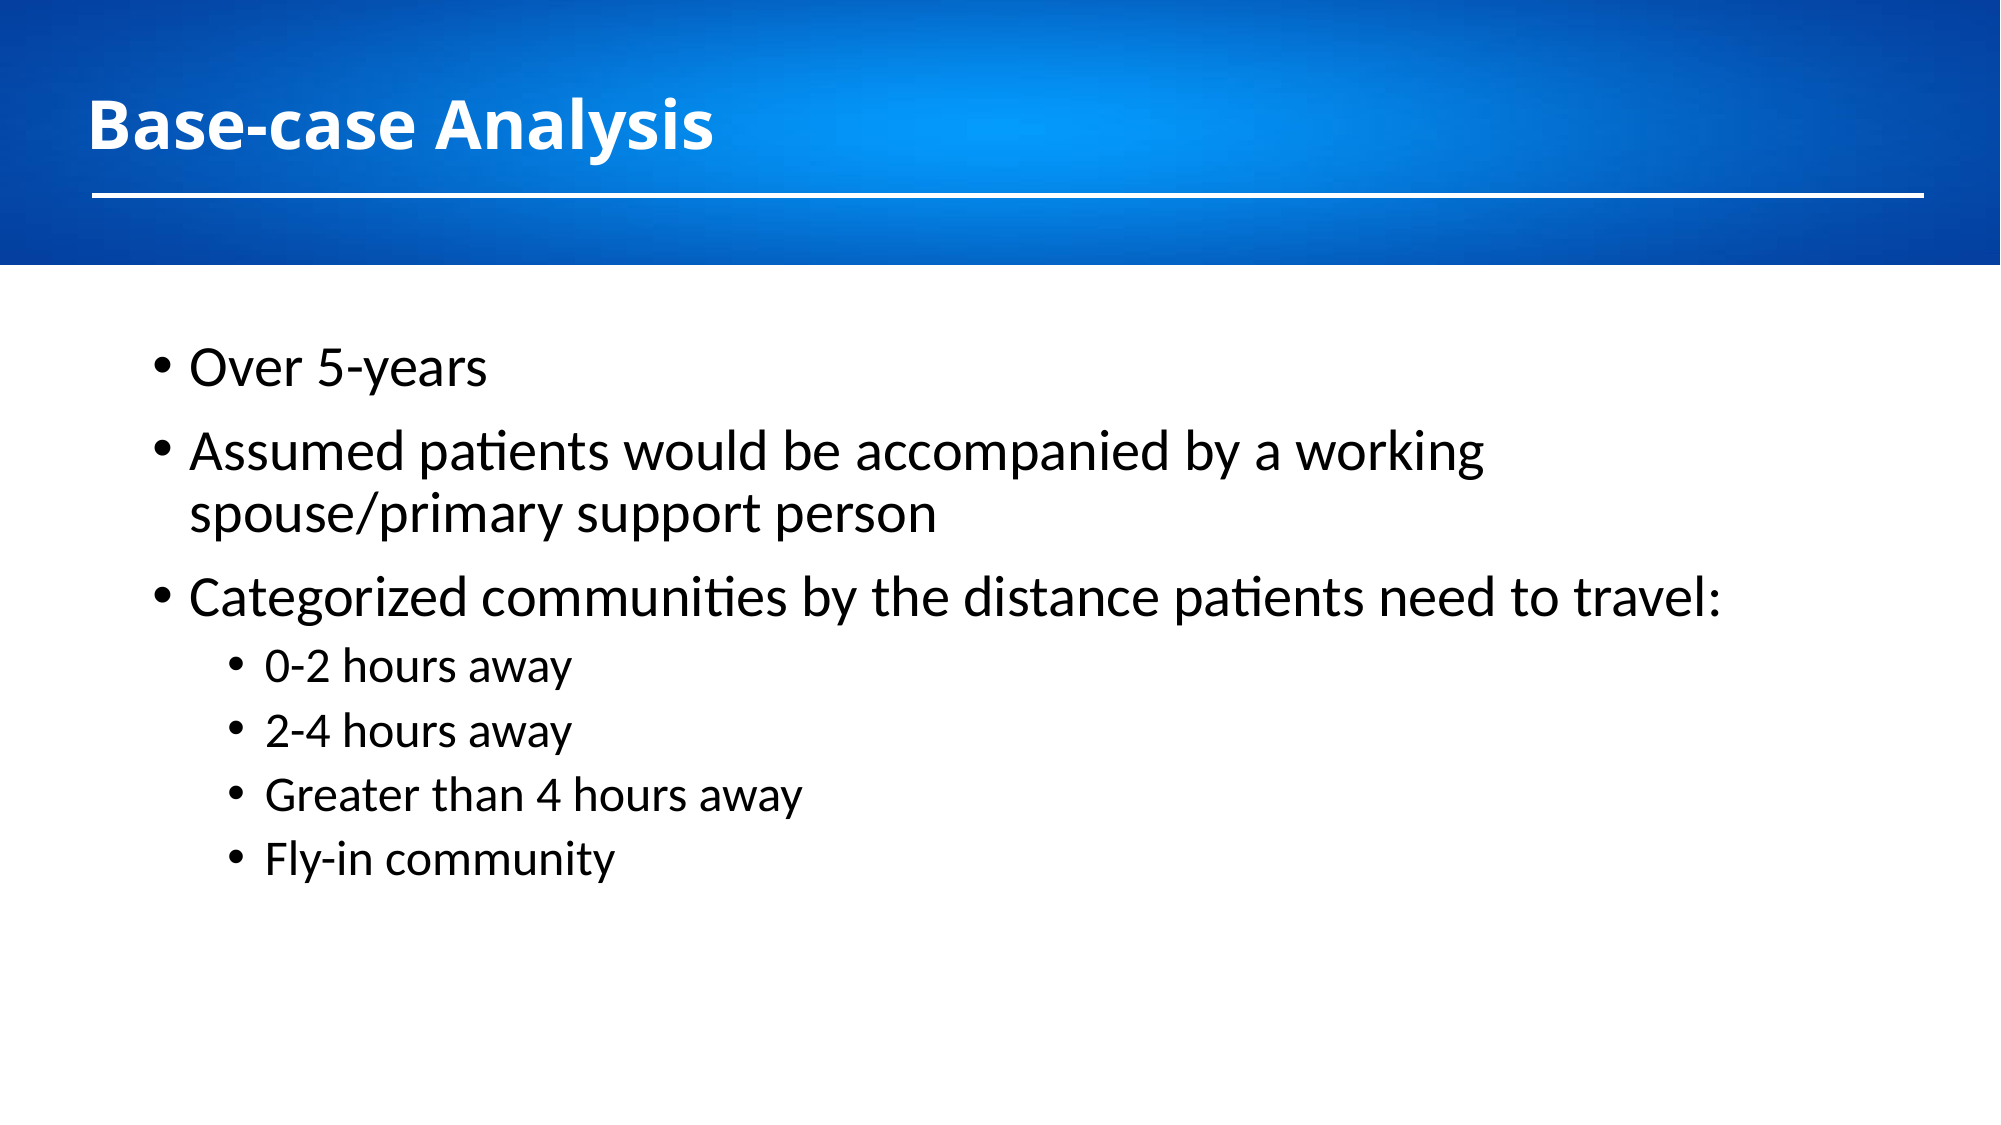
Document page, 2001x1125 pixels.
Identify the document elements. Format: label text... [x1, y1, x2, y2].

picture [0, 0, 2000, 265]
list Over 5-years Assumed patients would be accompanied by a working spouse/primary support person Categorized communities by the distance patients need to travel: 0-2 hours away 2-4 hours away Greater than 4 hours away Fly-in community [137, 328, 1877, 1043]
